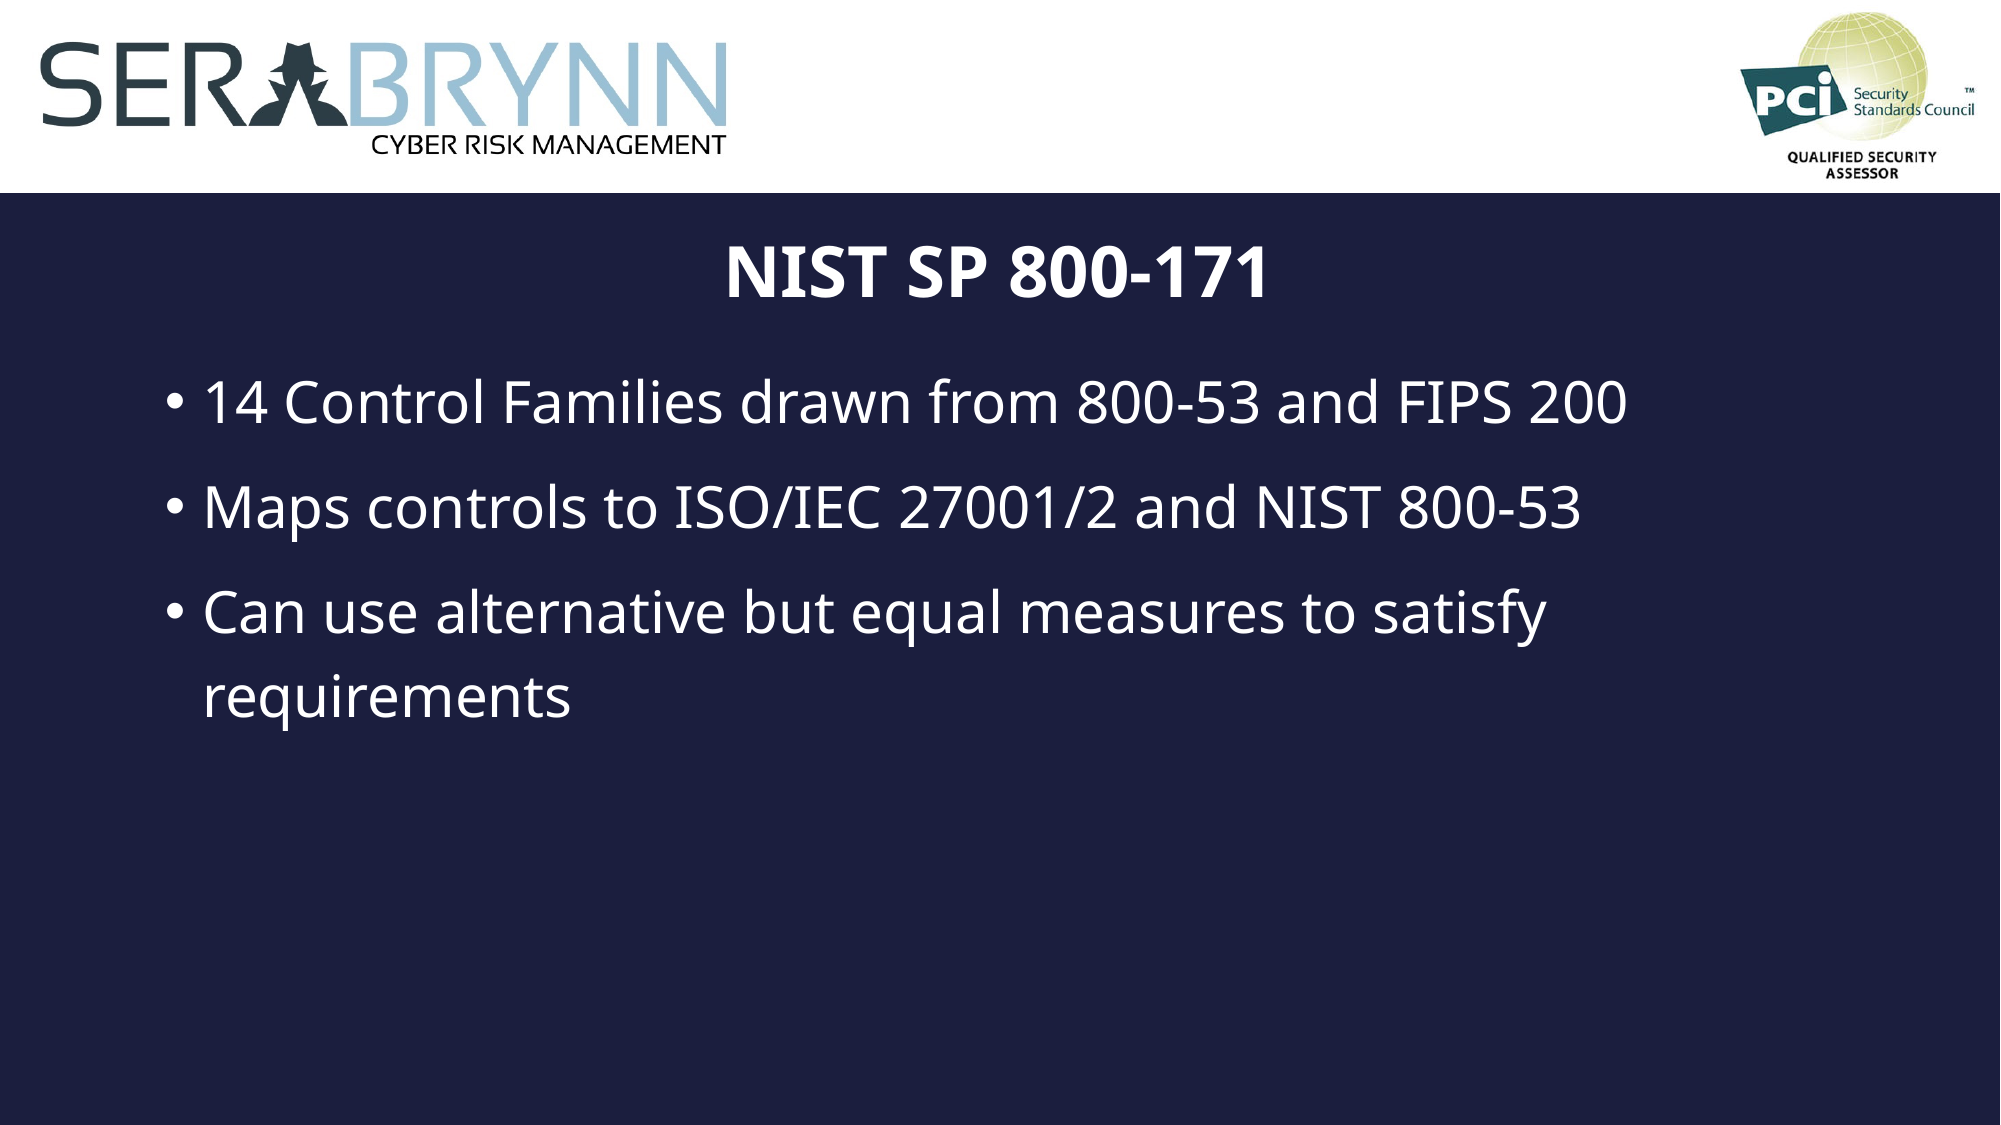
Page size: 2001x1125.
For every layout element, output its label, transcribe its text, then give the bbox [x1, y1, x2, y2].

picture [32, 30, 731, 163]
list 14 Control Families drawn from 800-53 and FIPS 200 Maps controls to ISO/IEC 27001/2 and NIST 800-53 Can use alternative but equal measures to satisfy requirements [149, 343, 1849, 950]
picture [1729, 5, 1995, 187]
title NIST SP 800-171 [149, 165, 1849, 343]
